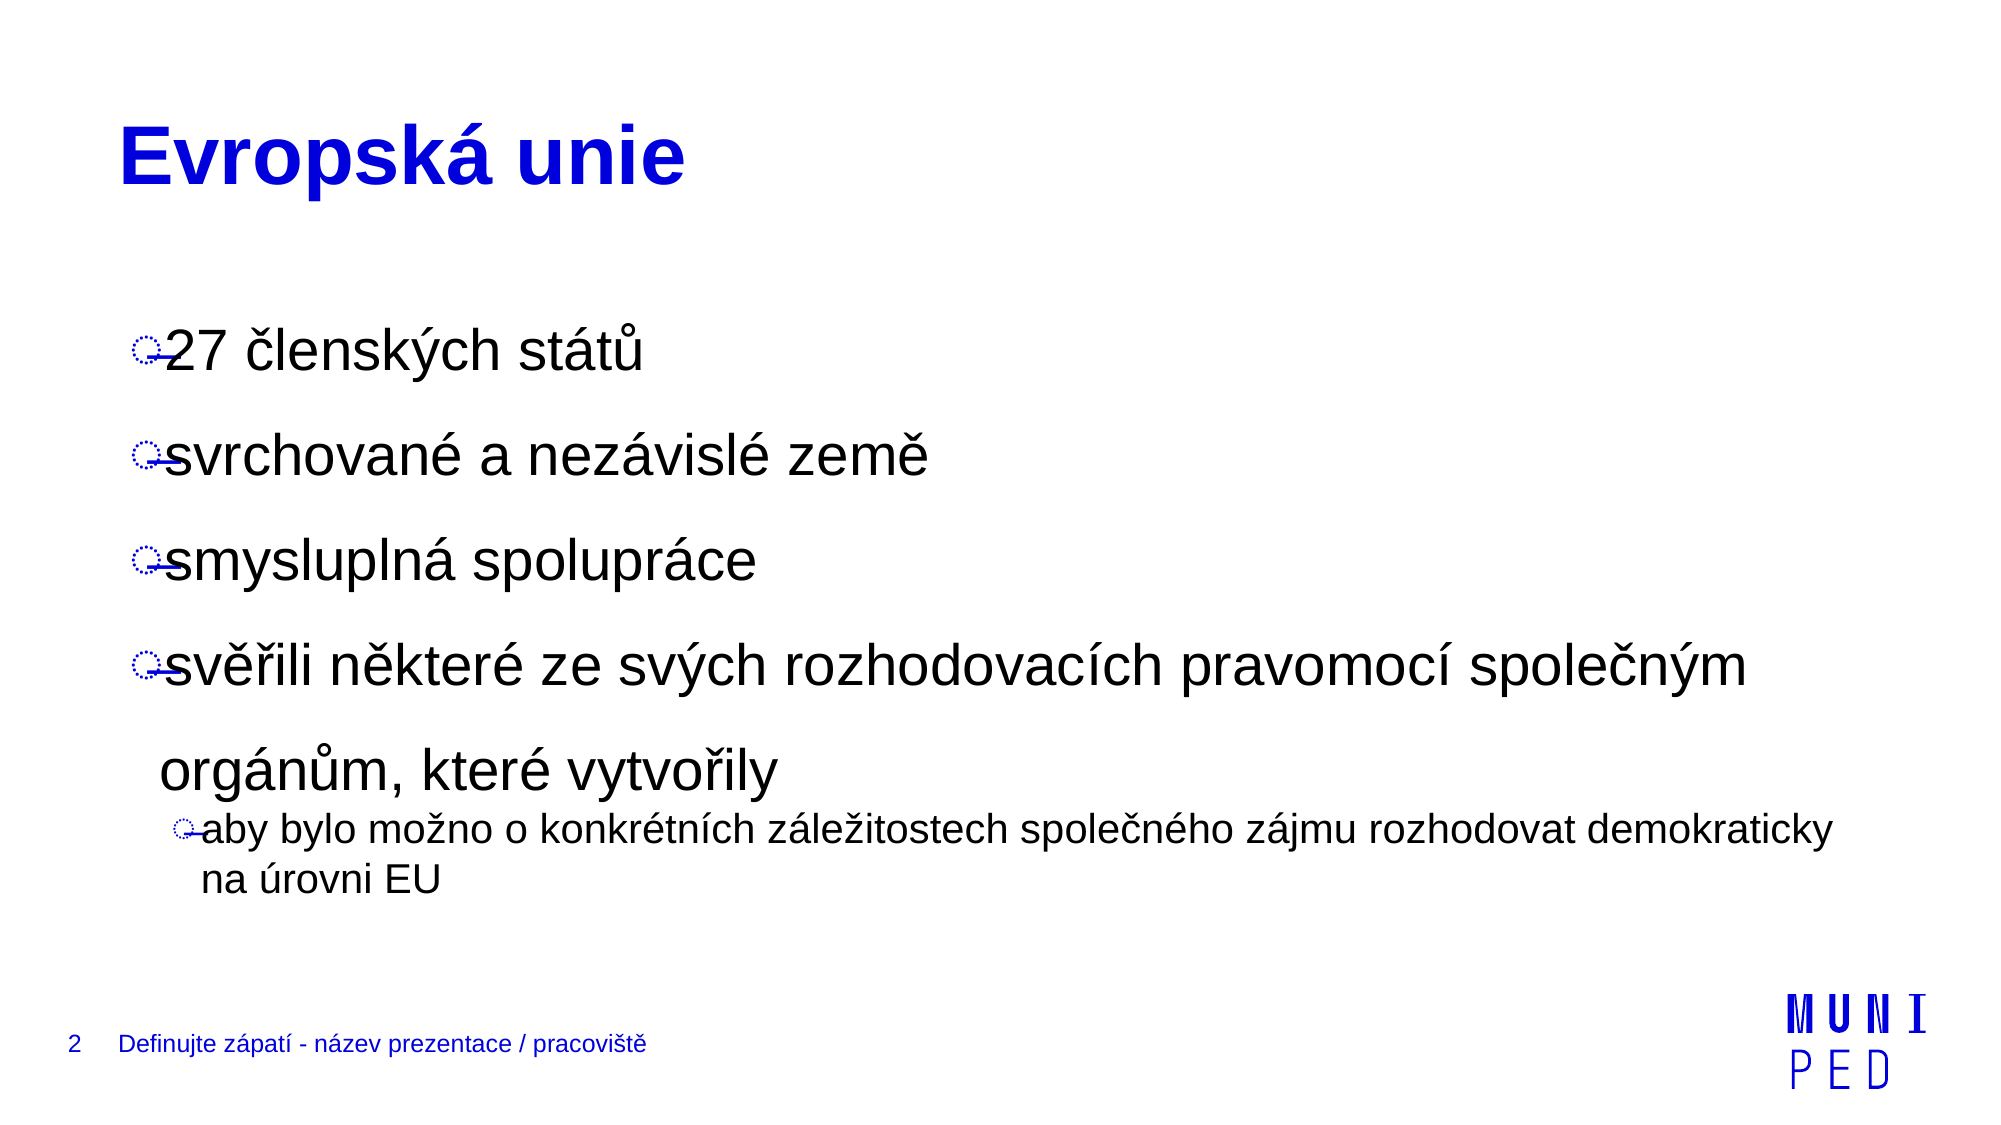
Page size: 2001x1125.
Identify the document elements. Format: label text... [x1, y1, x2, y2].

footer Definujte zápatí - název prezentace / pracoviště [118, 1021, 1418, 1063]
list 27 členských států svrchované a nezávislé země smysluplná spolupráce svěřili některé ze svých rozhodovacích pravomocí společným orgánům, které vytvořily aby bylo možno o konkrétních záležitostech společného zájmu rozhodovat demokraticky na úrovni EU [118, 277, 1883, 957]
slide_number 2 [67, 1021, 110, 1063]
title Evropská unie [118, 118, 1883, 193]
